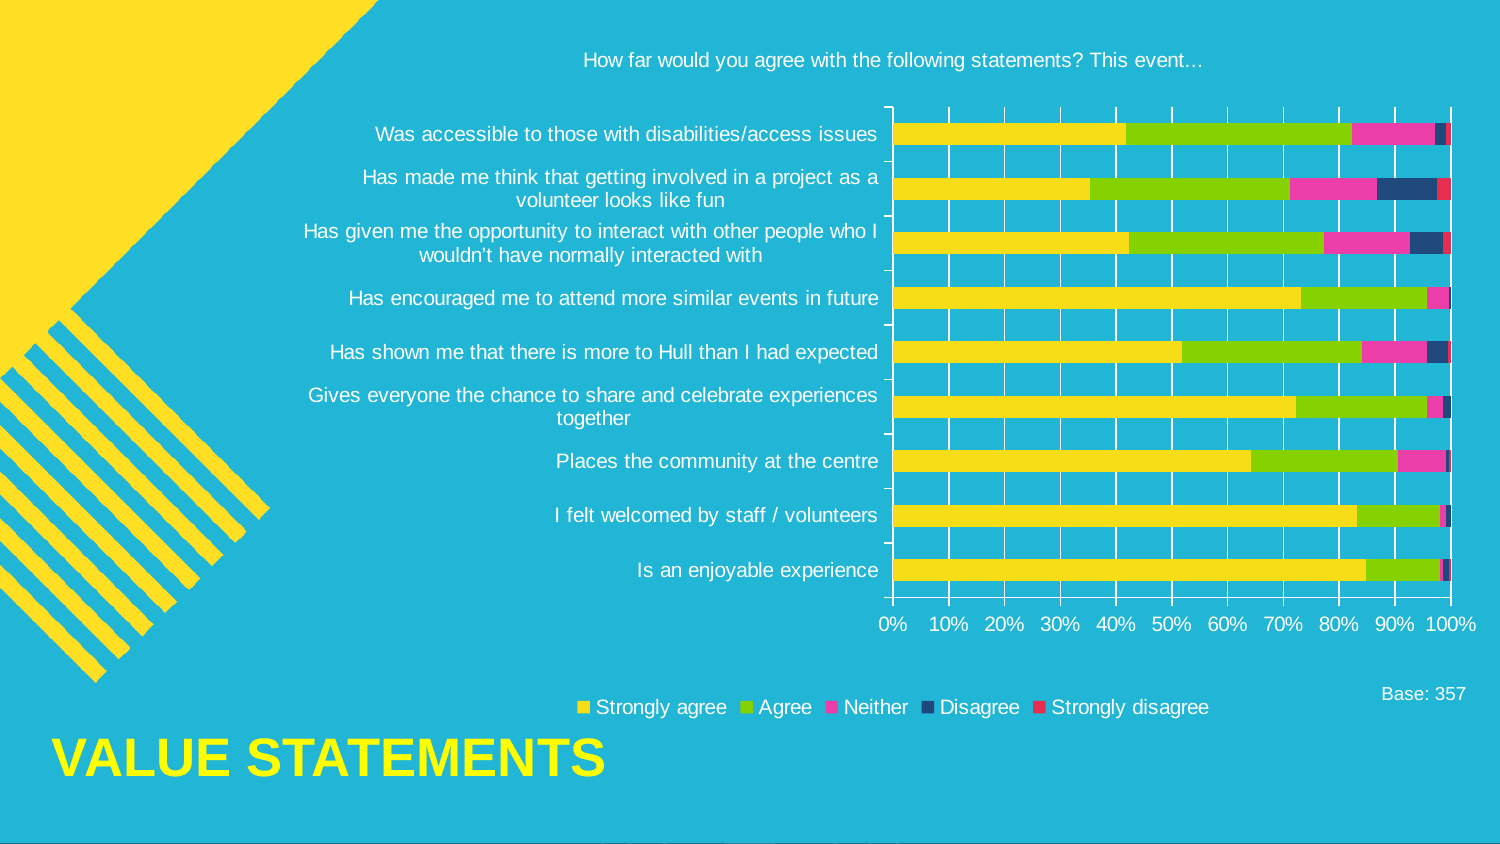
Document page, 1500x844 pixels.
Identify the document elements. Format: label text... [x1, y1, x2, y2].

picture [0, 0, 438, 718]
chart [303, 20, 1481, 726]
text_box VALUE STATEMENTS [37, 732, 1456, 793]
